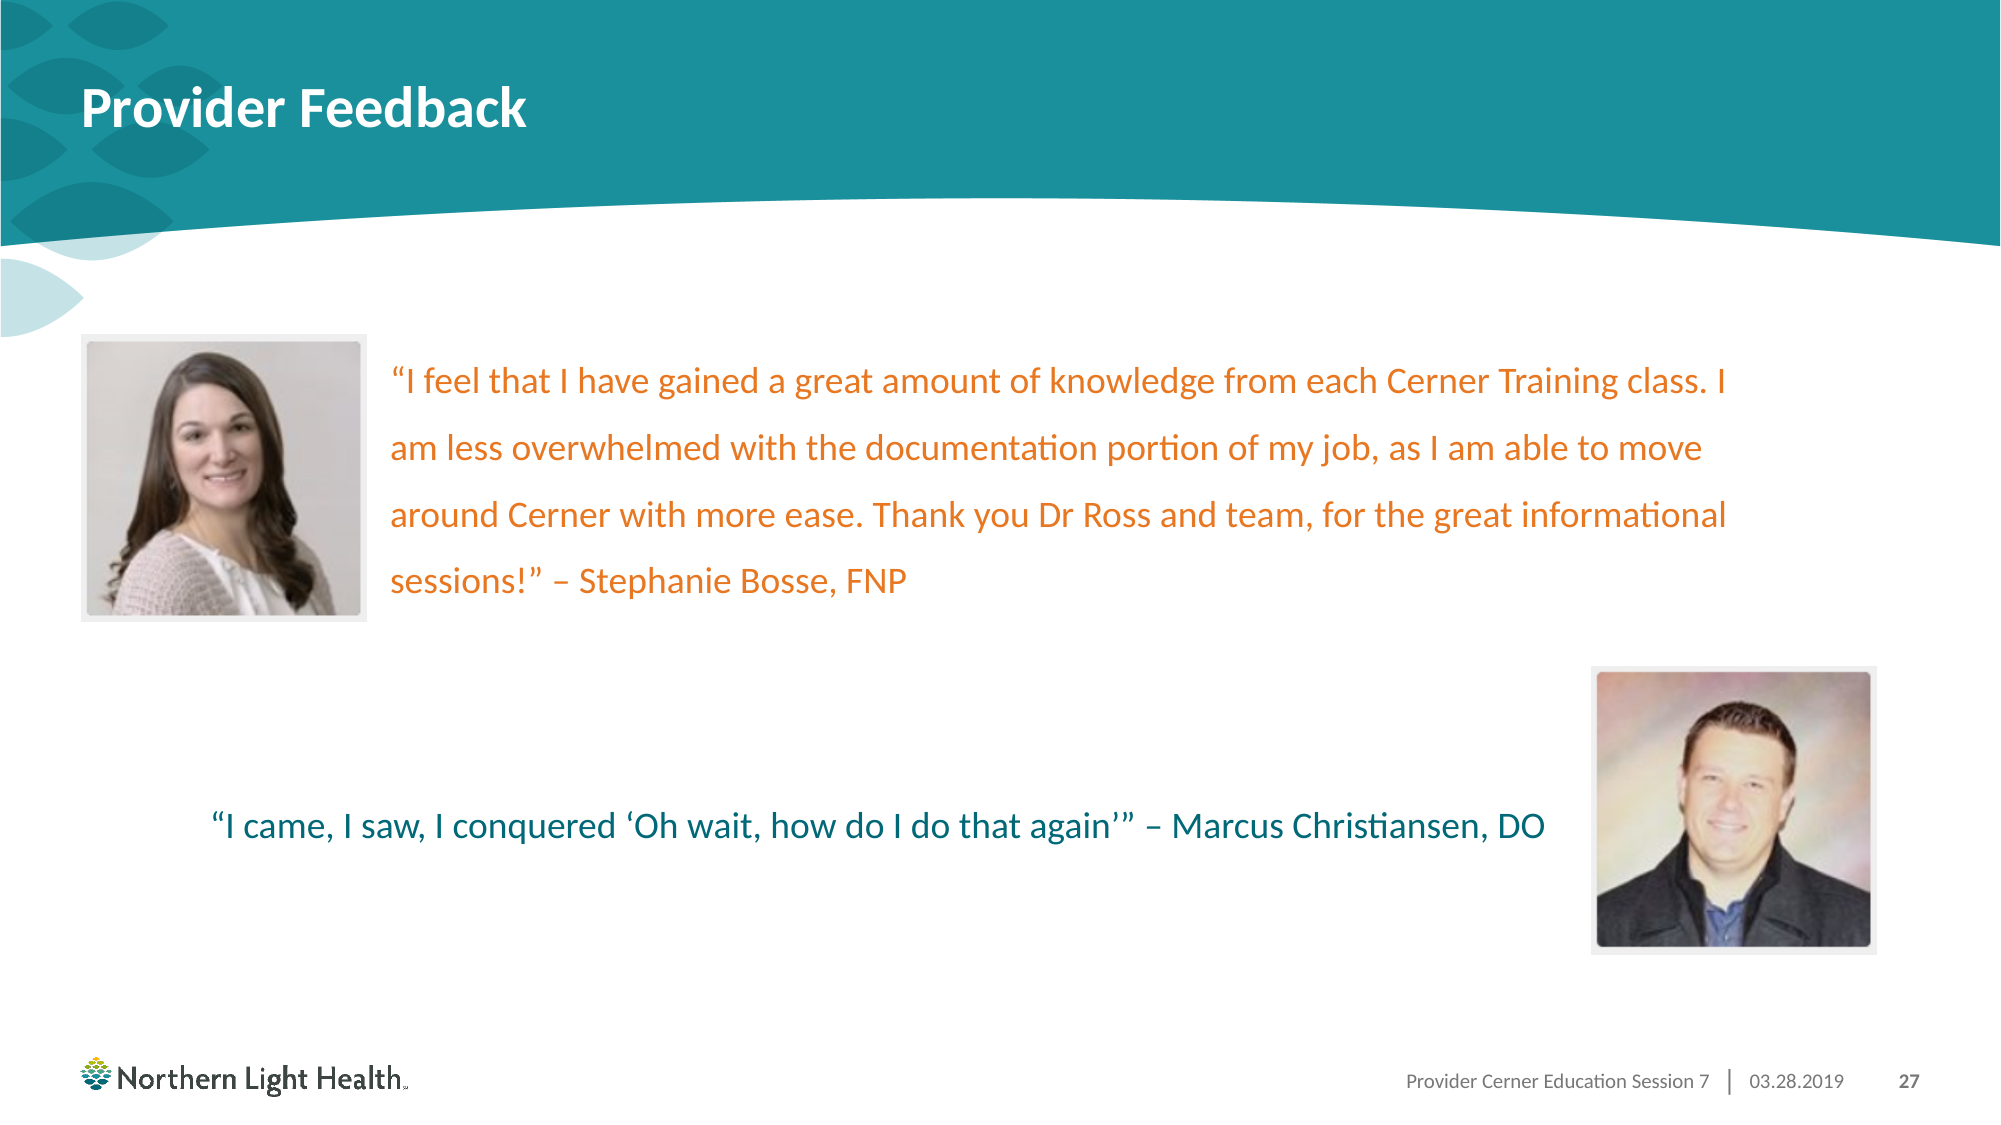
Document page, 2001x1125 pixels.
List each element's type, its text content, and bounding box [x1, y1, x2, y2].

text_box “I came, I saw, I conquered ‘Oh wait, how do I do that again’” – Marcus Christiansen, DO [209, 778, 1590, 858]
slide_number 27 [1854, 1063, 1921, 1094]
list “I feel that I have gained a great amount of knowledge from each Cerner Training class. I am less overwhelmed with the documentation portion of my job, as I am able to move around Cerner with more ease. Thank you Dr Ross and team, for the great informational sessions!” – Stephanie Bosse, FNP [390, 334, 1773, 731]
title Provider Feedback [81, 0, 1710, 218]
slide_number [1749, 1063, 1854, 1094]
picture [0, 0, 2001, 1125]
footer Provider Cerner Education Session 7 [920, 1063, 1710, 1094]
